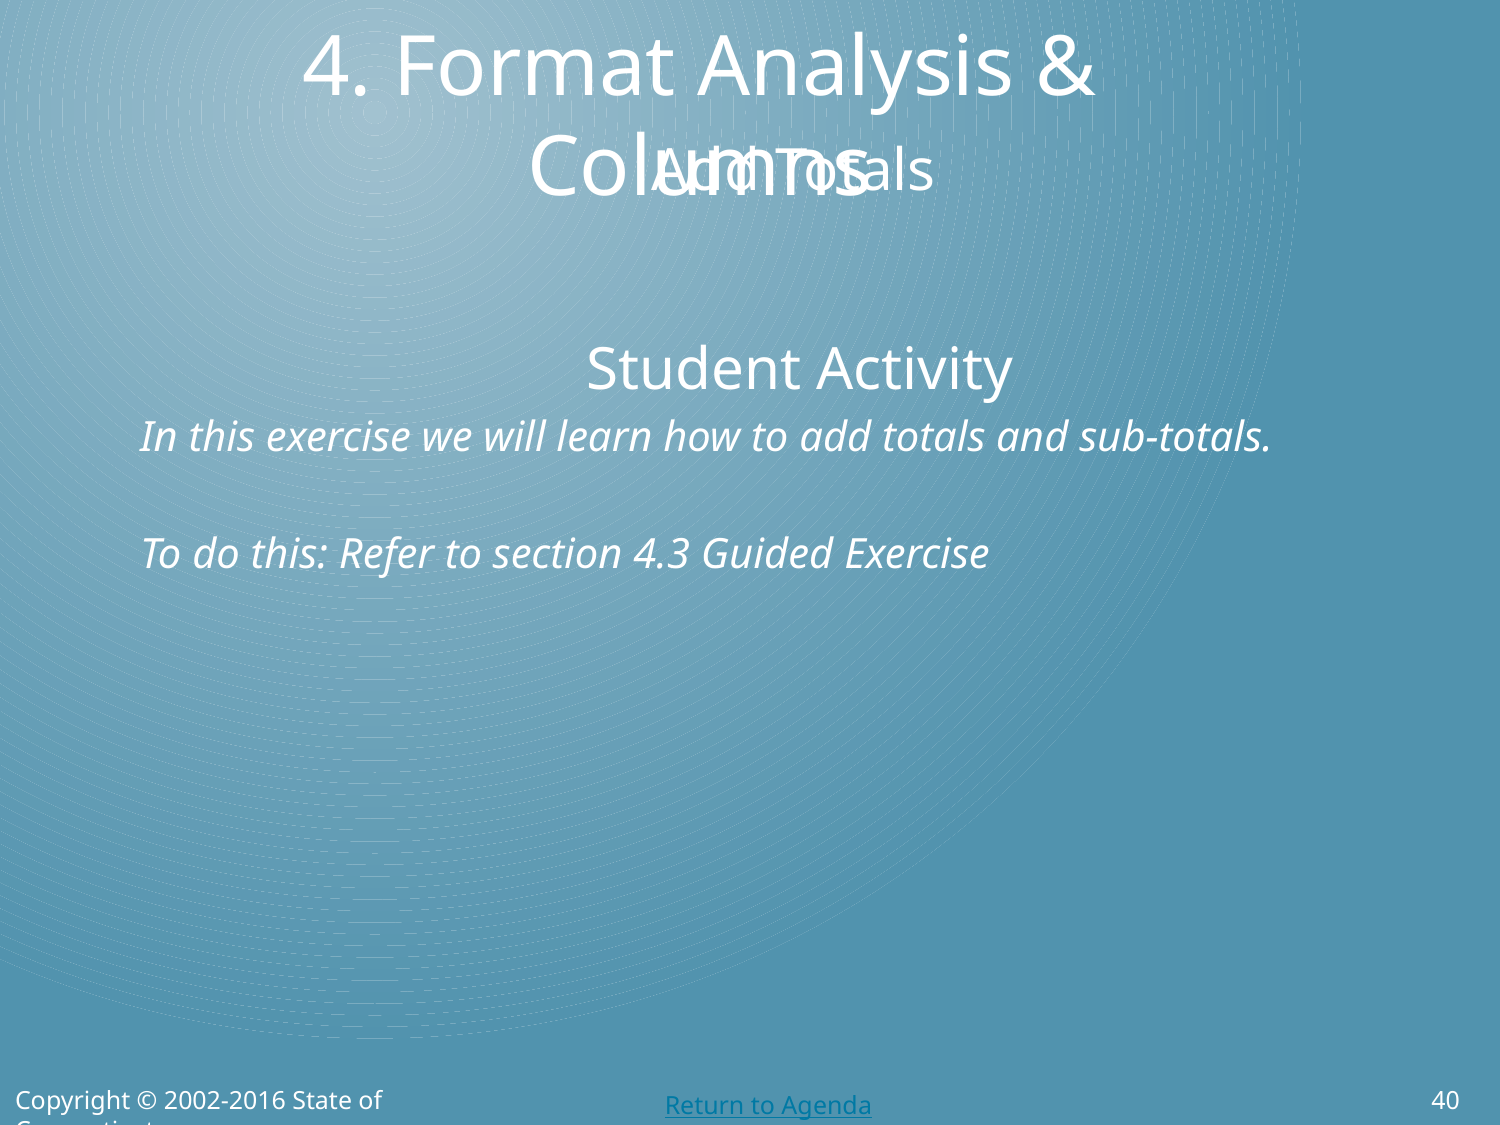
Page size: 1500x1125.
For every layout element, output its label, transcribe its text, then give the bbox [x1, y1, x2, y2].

text_box Add Totals [249, 125, 1263, 210]
slide_number 40 [1374, 1077, 1475, 1118]
subtitle Student Activity In this exercise we will learn how to add totals and sub-totals. To do this: Refer to section 4.3 Guided Exercise [125, 262, 1475, 1088]
title 4. Format Analysis & Columns [125, 4, 1275, 125]
footer Copyright © 2002-2016 State of Connecticut [0, 1077, 500, 1125]
